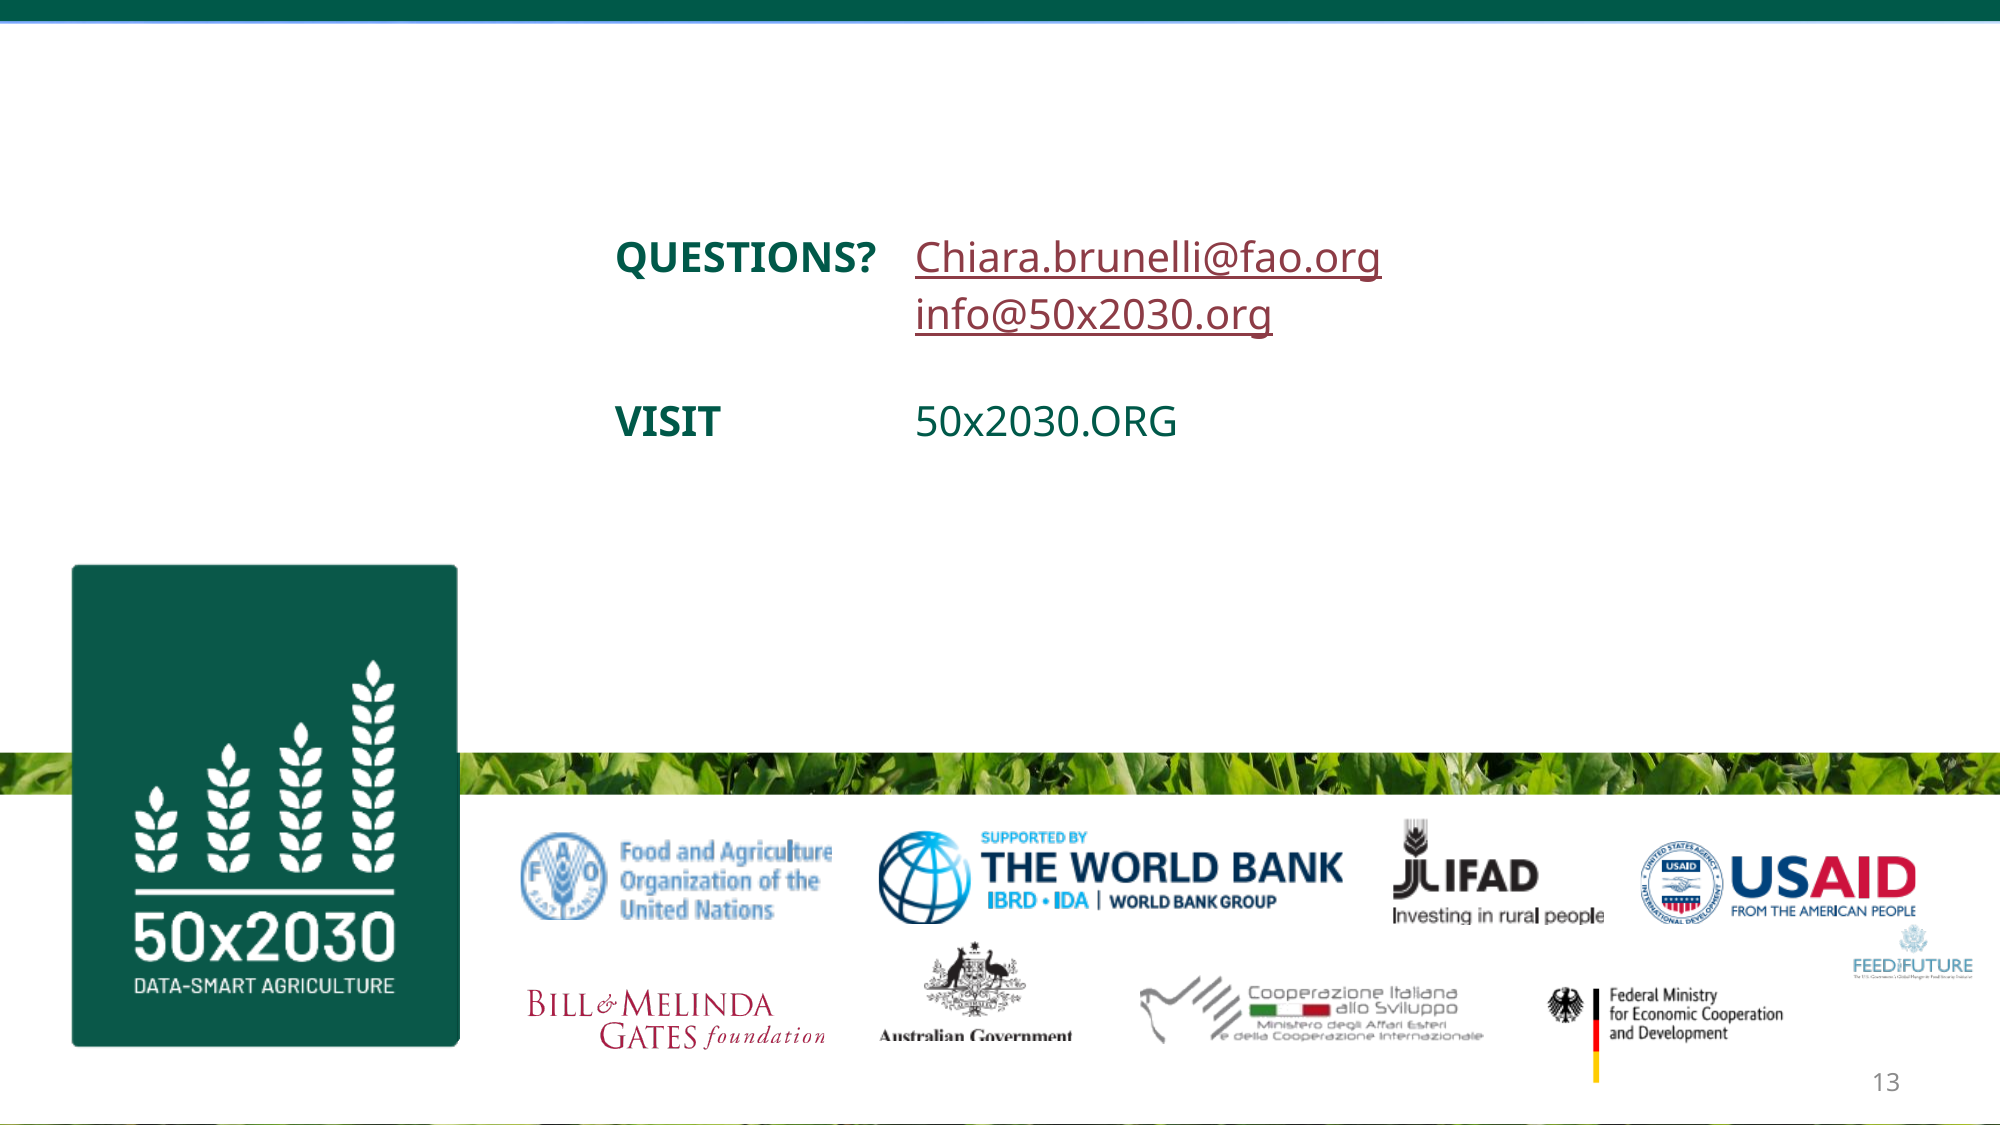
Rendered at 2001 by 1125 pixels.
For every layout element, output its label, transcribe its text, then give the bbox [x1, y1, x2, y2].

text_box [520, 818, 1986, 1118]
slide_number 13 [1490, 1118, 1916, 1125]
text_box QUESTIONS? Chiara.brunelli@fao.org info@50x2030.org VISIT 50x2030.ORG [0, 23, 2000, 753]
picture [0, 528, 2000, 1084]
